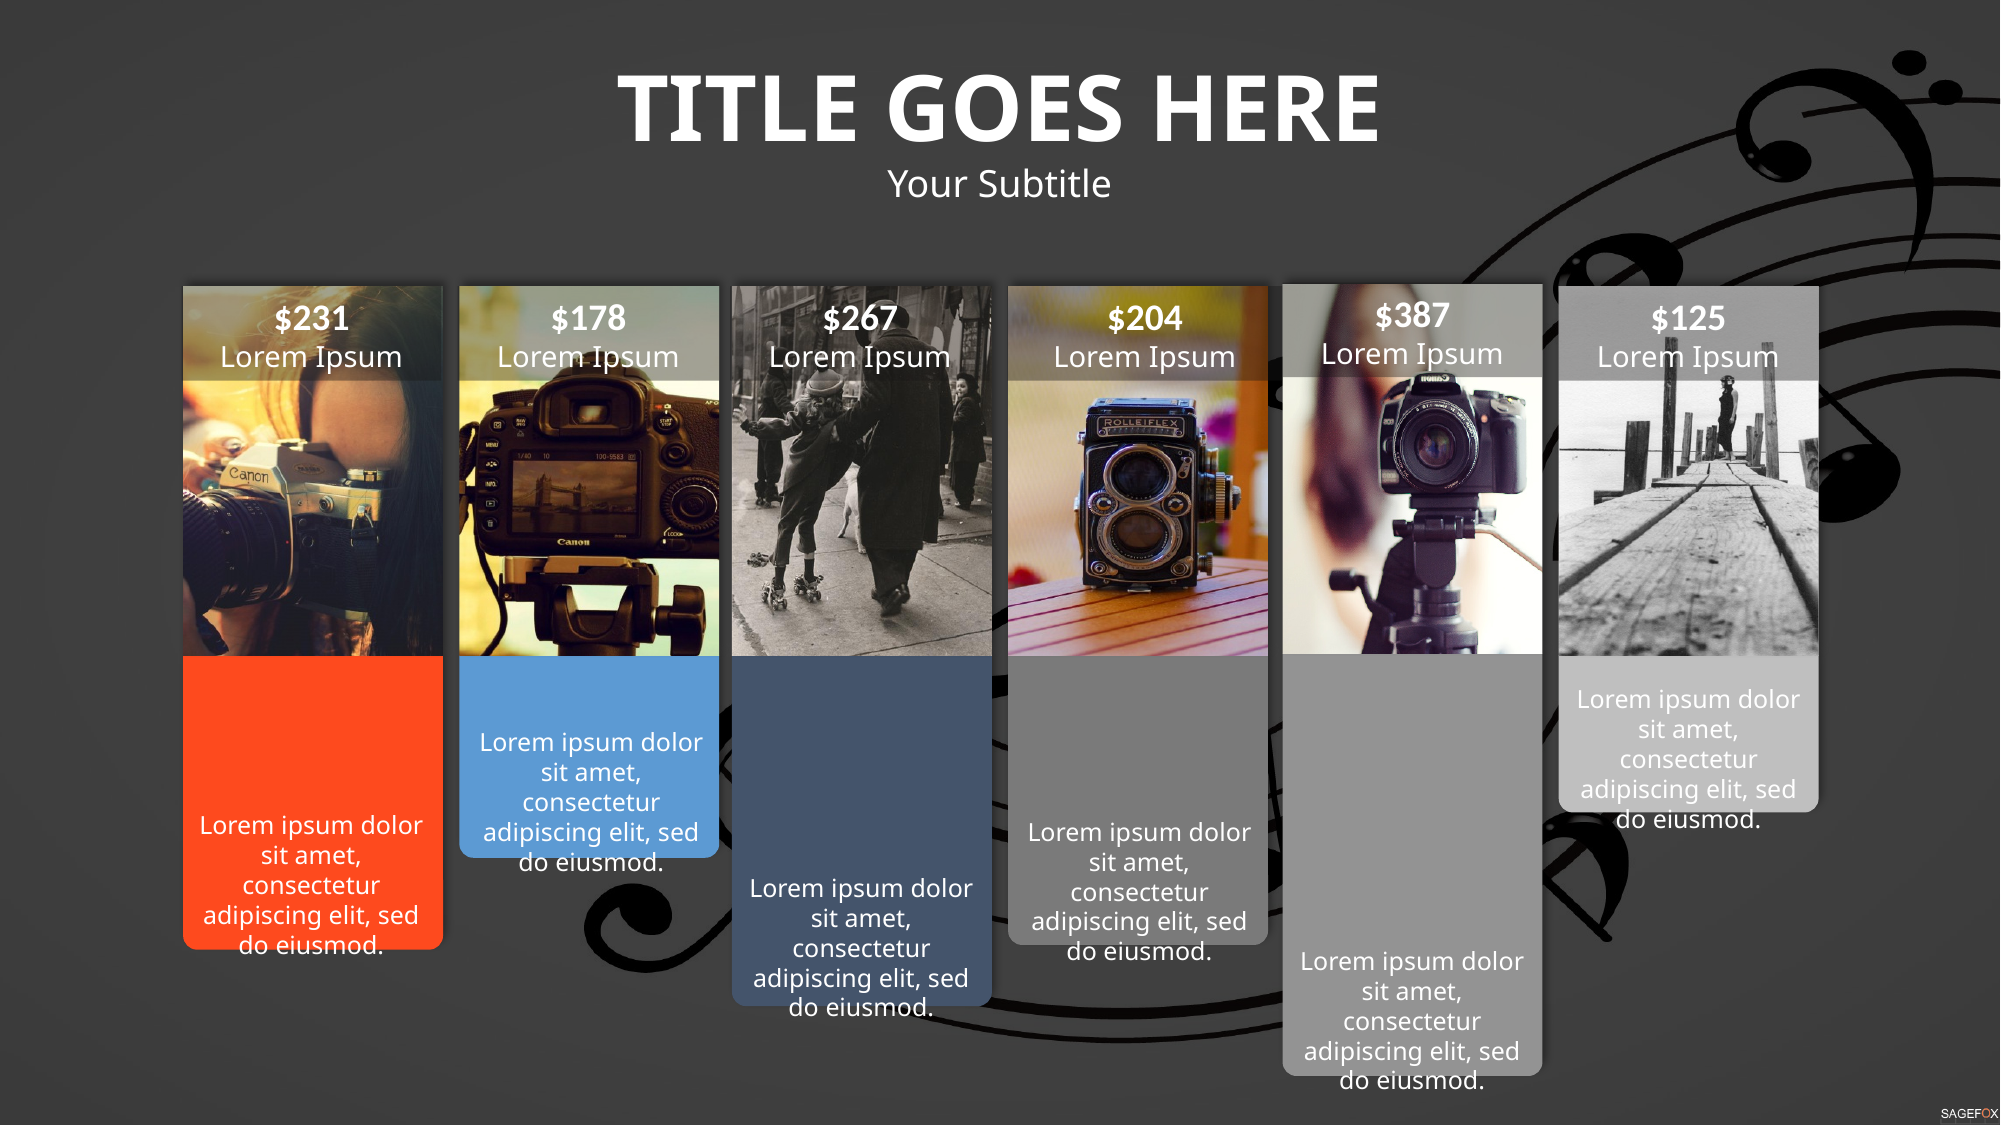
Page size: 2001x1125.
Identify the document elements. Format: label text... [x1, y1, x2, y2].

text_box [1008, 655, 1270, 945]
text_box TITLE GOES HERE Your Subtitle [548, 42, 1452, 212]
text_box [1558, 655, 1819, 813]
text_box [458, 381, 720, 656]
text_box $204 Lorem Ipsum [1007, 286, 1283, 381]
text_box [181, 655, 444, 950]
text_box [182, 285, 444, 655]
text_box $178 Lorem Ipsum [457, 286, 720, 381]
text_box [731, 655, 992, 1007]
picture [0, 0, 2001, 1125]
text_box $231 Lorem Ipsum [181, 286, 442, 381]
text_box [731, 285, 993, 656]
text_box $387 Lorem Ipsum [1282, 282, 1543, 378]
text_box [1282, 378, 1543, 653]
text_box [1007, 381, 1269, 656]
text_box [459, 655, 722, 858]
text_box $125 Lorem Ipsum [1558, 286, 1819, 381]
text_box $267 Lorem Ipsum [730, 286, 990, 381]
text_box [1282, 653, 1543, 1076]
text_box [1558, 285, 1820, 656]
